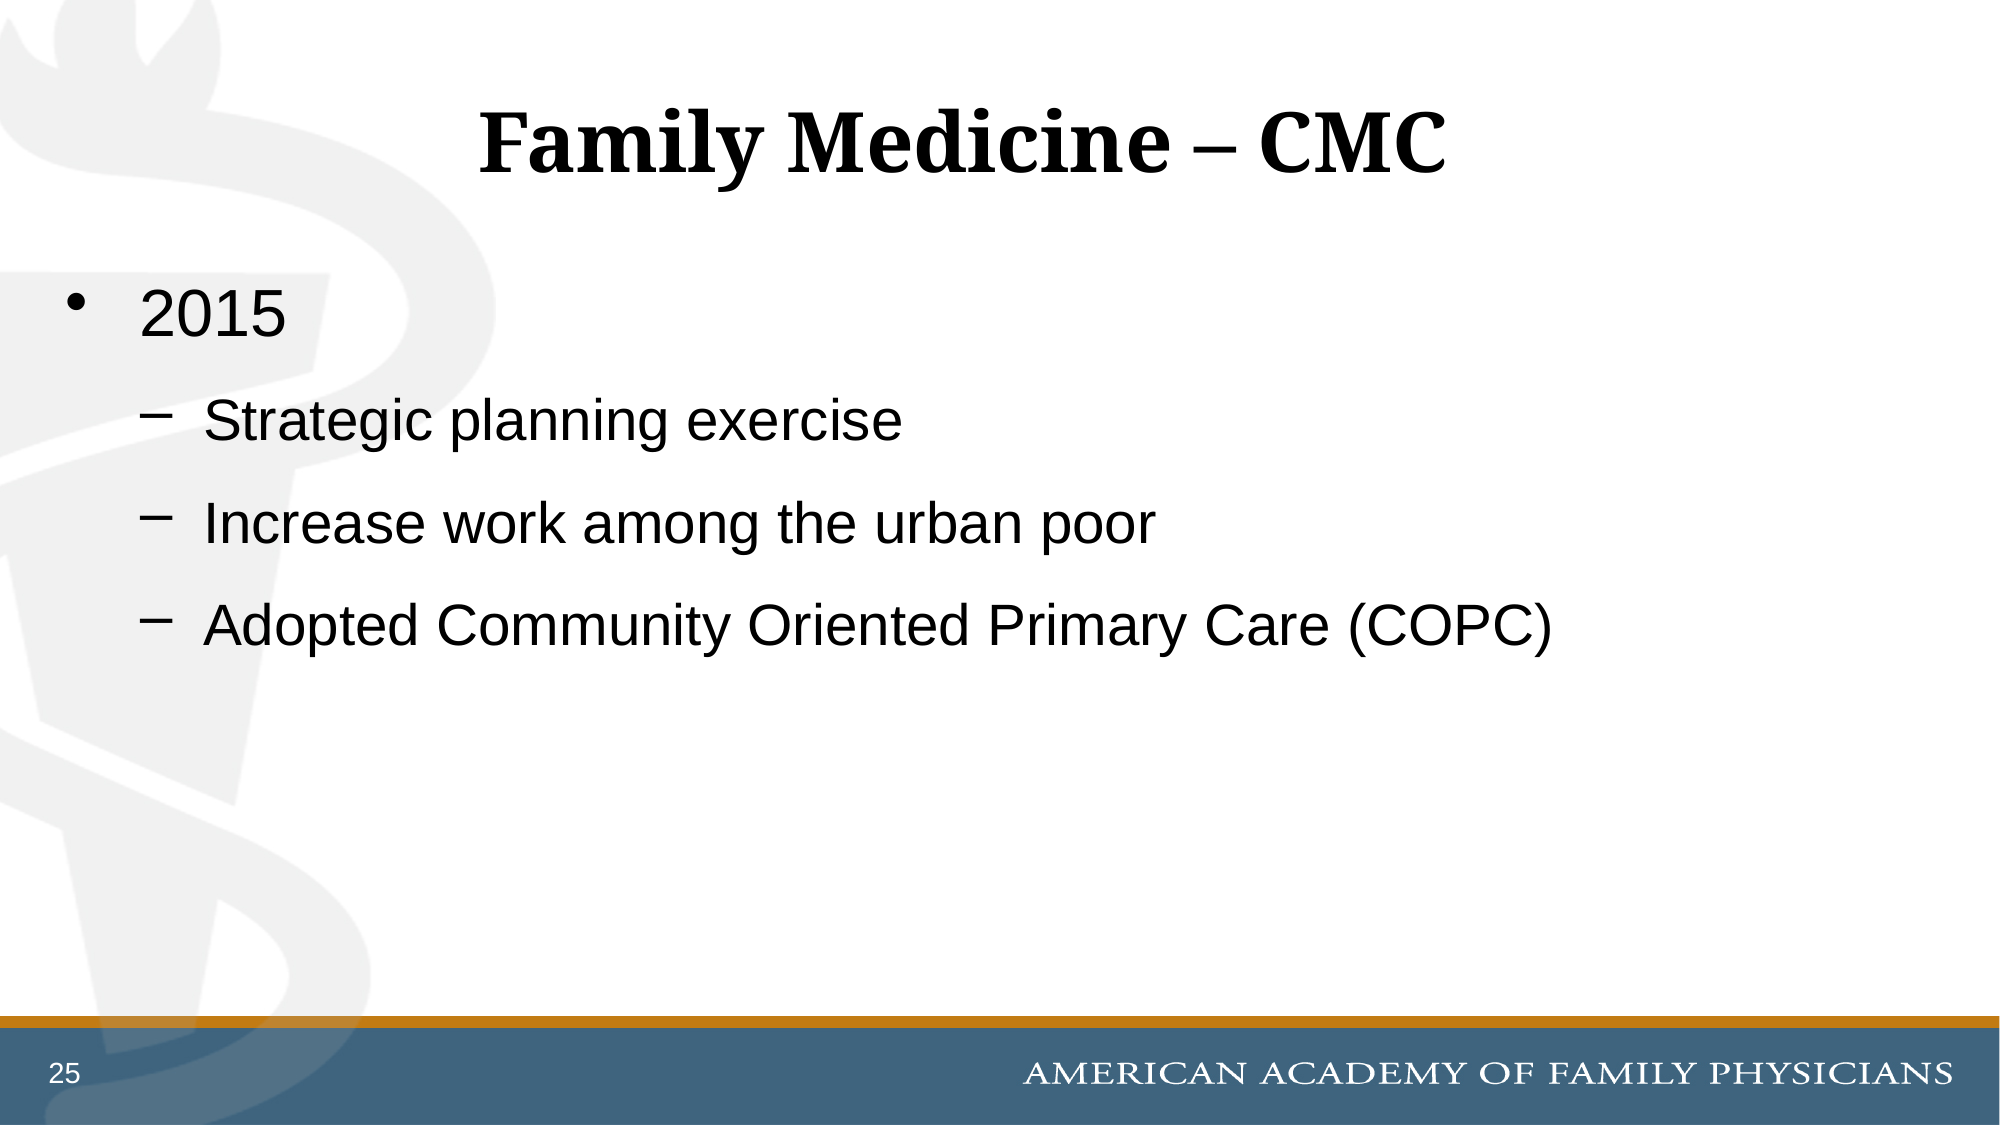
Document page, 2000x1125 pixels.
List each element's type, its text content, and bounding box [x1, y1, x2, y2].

title Family Medicine – CMC [49, 45, 1900, 233]
picture [0, 0, 2000, 1125]
slide_number 25 [33, 1046, 150, 1125]
list 2015 Strategic planning exercise Increase work among the urban poor Adopted Community Oriented Primary Care (COPC) [49, 262, 1900, 1005]
